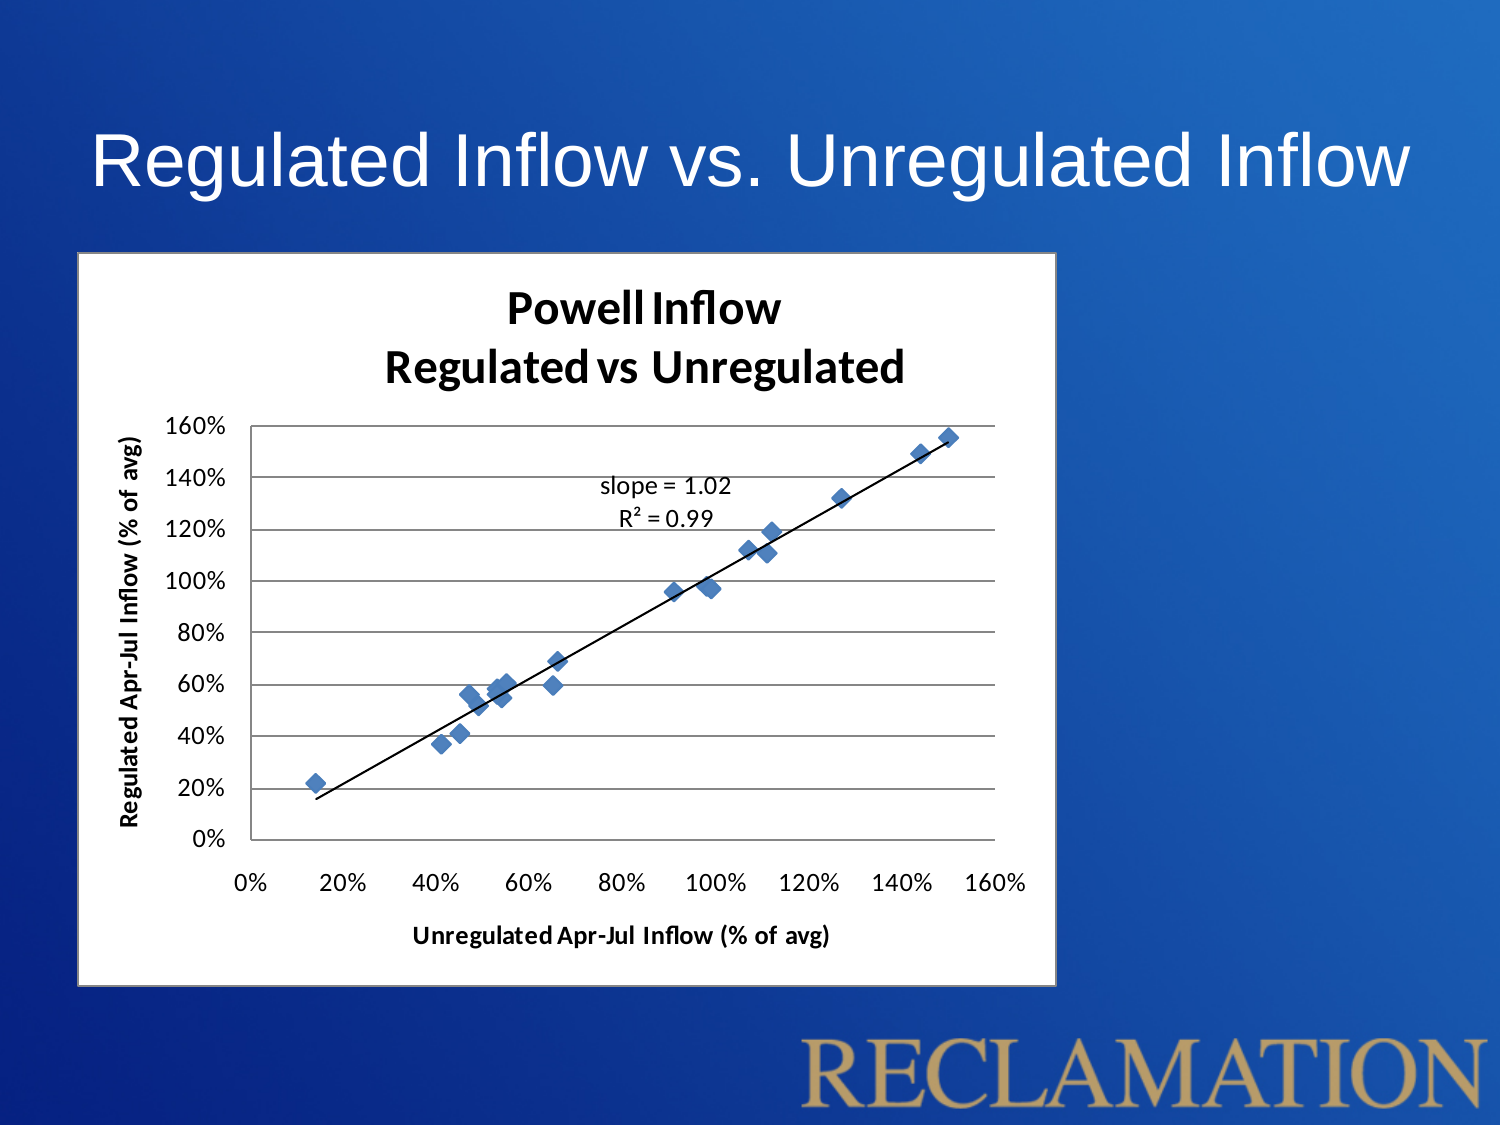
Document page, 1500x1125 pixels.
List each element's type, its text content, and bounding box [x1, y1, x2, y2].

picture [0, 0, 1500, 1125]
title Regulated Inflow vs. Unregulated Inflow [74, 74, 1476, 238]
